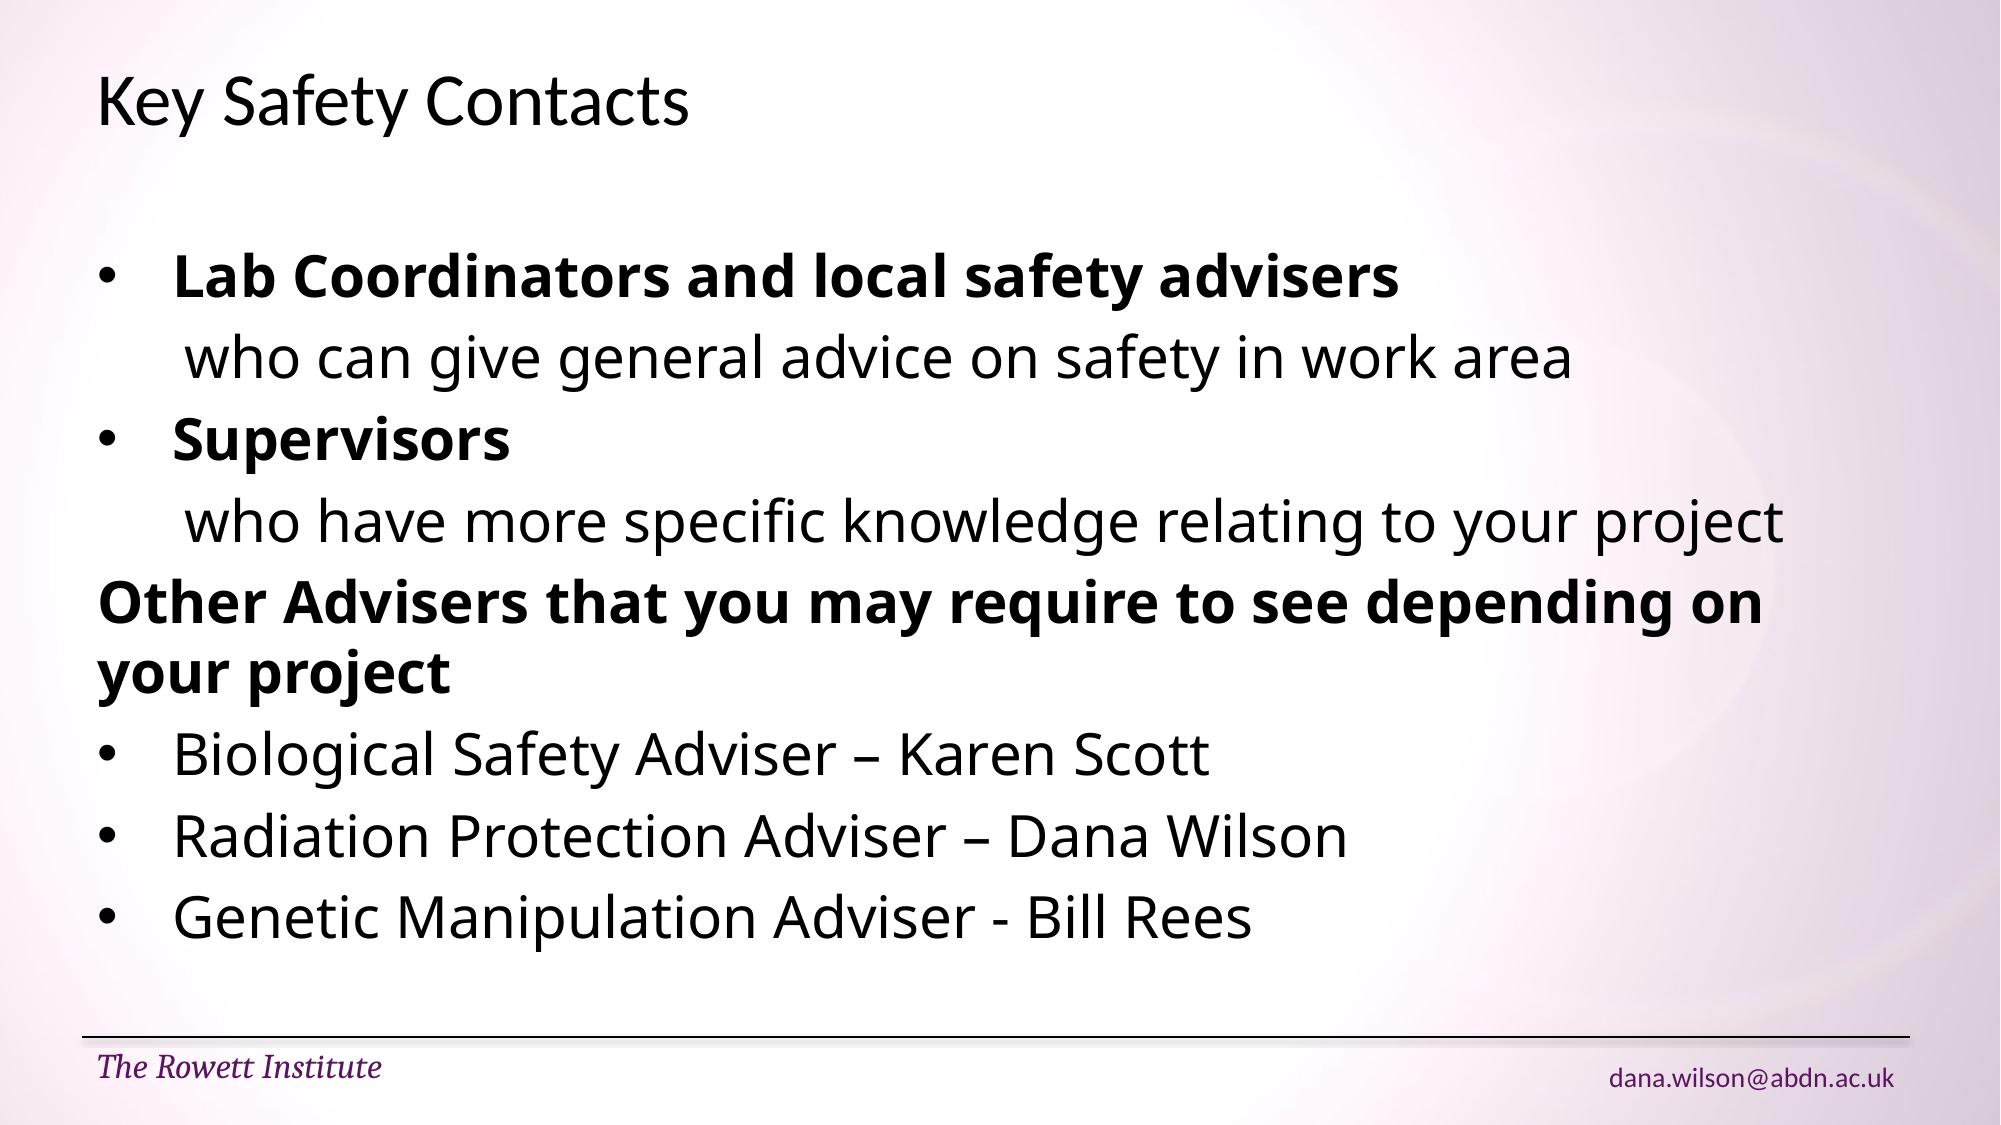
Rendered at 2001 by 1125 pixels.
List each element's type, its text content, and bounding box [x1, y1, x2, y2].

list The Rowett Institute [82, 1036, 1143, 1094]
list Lab Coordinators and local safety advisers who can give general advice on safety in work area Supervisors who have more specific knowledge relating to your project Other Advisers that you may require to see depending on your project Biological Safety Adviser – Karen Scott Radiation Protection Adviser – Dana Wilson Genetic Manipulation Adviser - Bill Rees [82, 231, 1910, 1011]
title Key Safety Contacts [82, 42, 1910, 149]
picture [0, 0, 2001, 1125]
list dana.wilson@abdn.ac.uk [1197, 1036, 1910, 1102]
